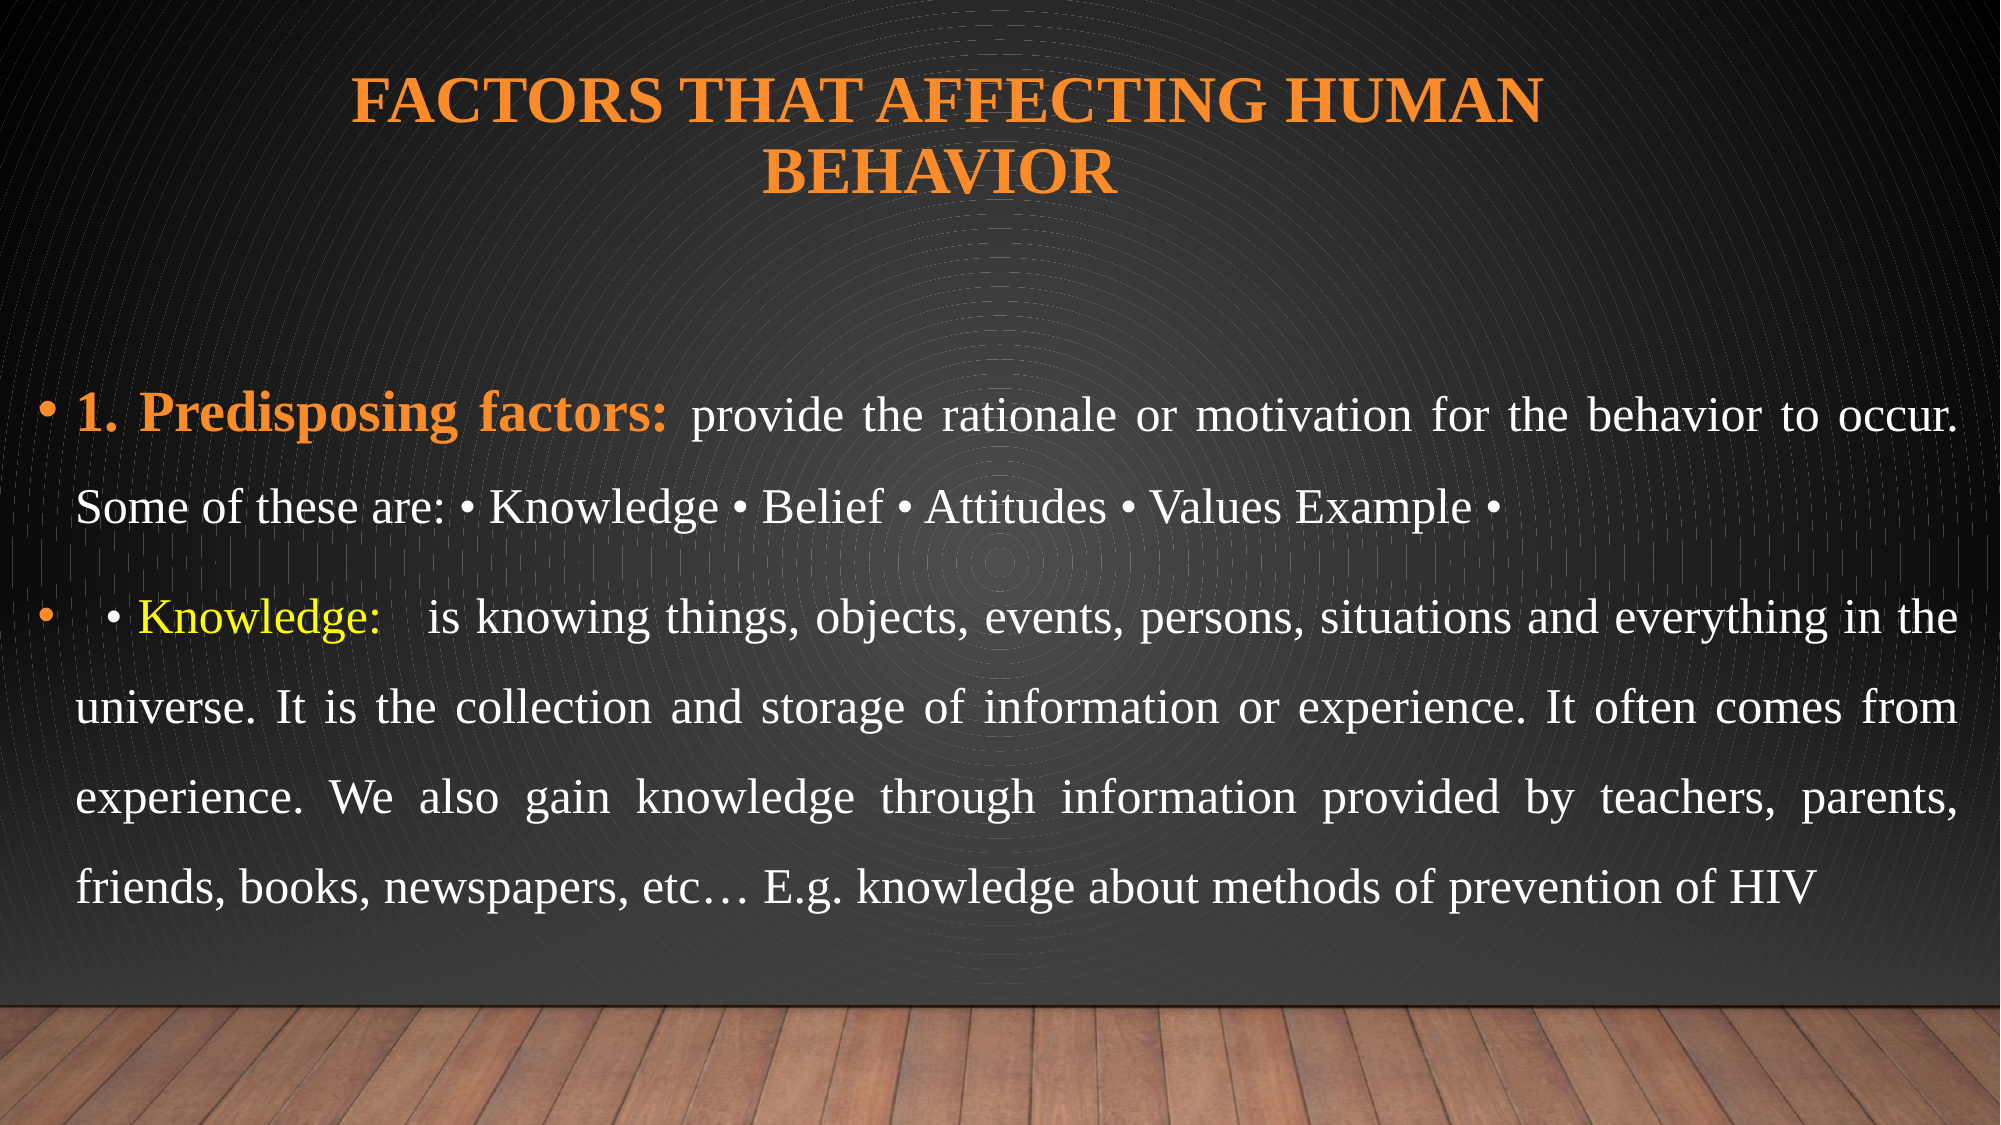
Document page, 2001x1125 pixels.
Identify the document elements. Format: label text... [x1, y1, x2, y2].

picture [0, 1005, 2000, 1125]
title Factors That Affecting Human Behavior [160, 50, 1737, 223]
list 1. Predisposing factors: provide the rationale or motivation for the behavior to occur. Some of these are: • Knowledge • Belief • Attitudes • Values Example • • Knowledge: is knowing things, objects, events, persons, situations and everything in the universe. It is the collection and storage of information or experience. It often comes from experience. We also gain knowledge through information provided by teachers, parents, friends, books, newspapers, etc… E.g. knowledge about methods of prevention of HIV [22, 330, 1975, 1100]
